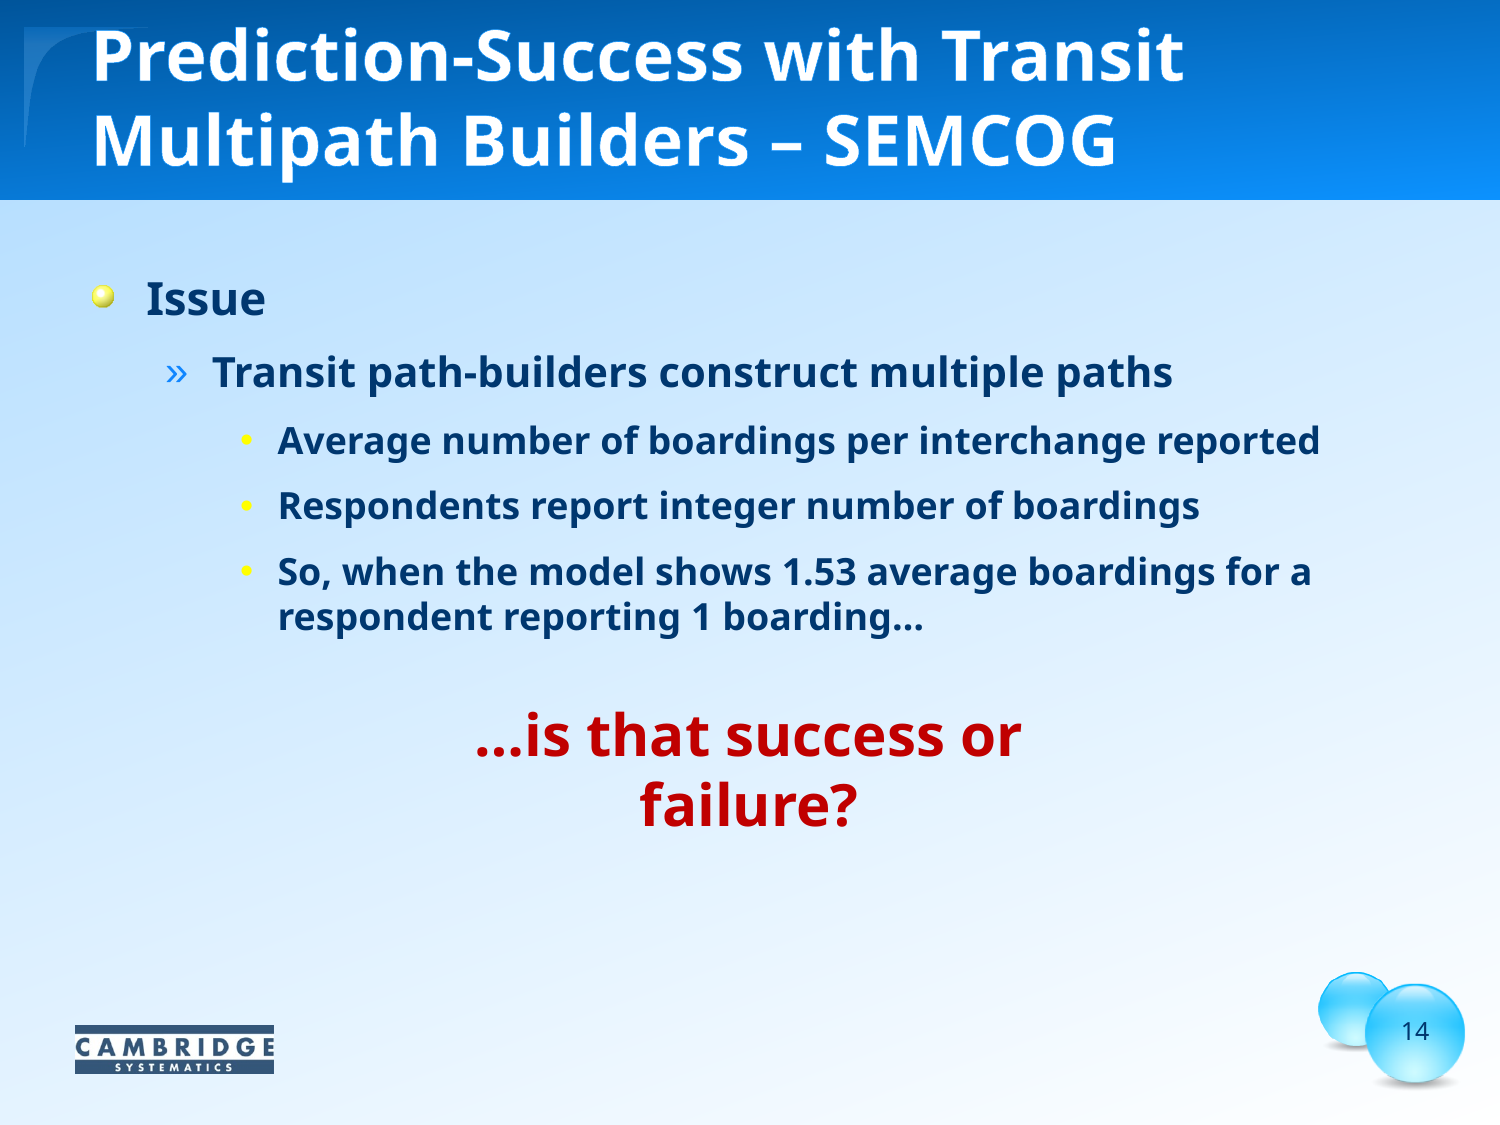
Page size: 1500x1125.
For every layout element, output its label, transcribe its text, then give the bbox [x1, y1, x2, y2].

picture [75, 1025, 274, 1074]
list Issue Transit path-builders construct multiple paths Average number of boardings per interchange reported Respondents report integer number of boardings So, when the model shows 1.53 average boardings for a respondent reporting 1 boarding… [75, 262, 1425, 668]
text_box …is that success or failure? [394, 690, 1105, 846]
picture [90, 284, 116, 311]
picture [1311, 965, 1474, 1093]
slide_number 14 [1375, 1002, 1455, 1063]
title Prediction-Success with Transit Multipath Builders – SEMCOG [75, 24, 1425, 188]
